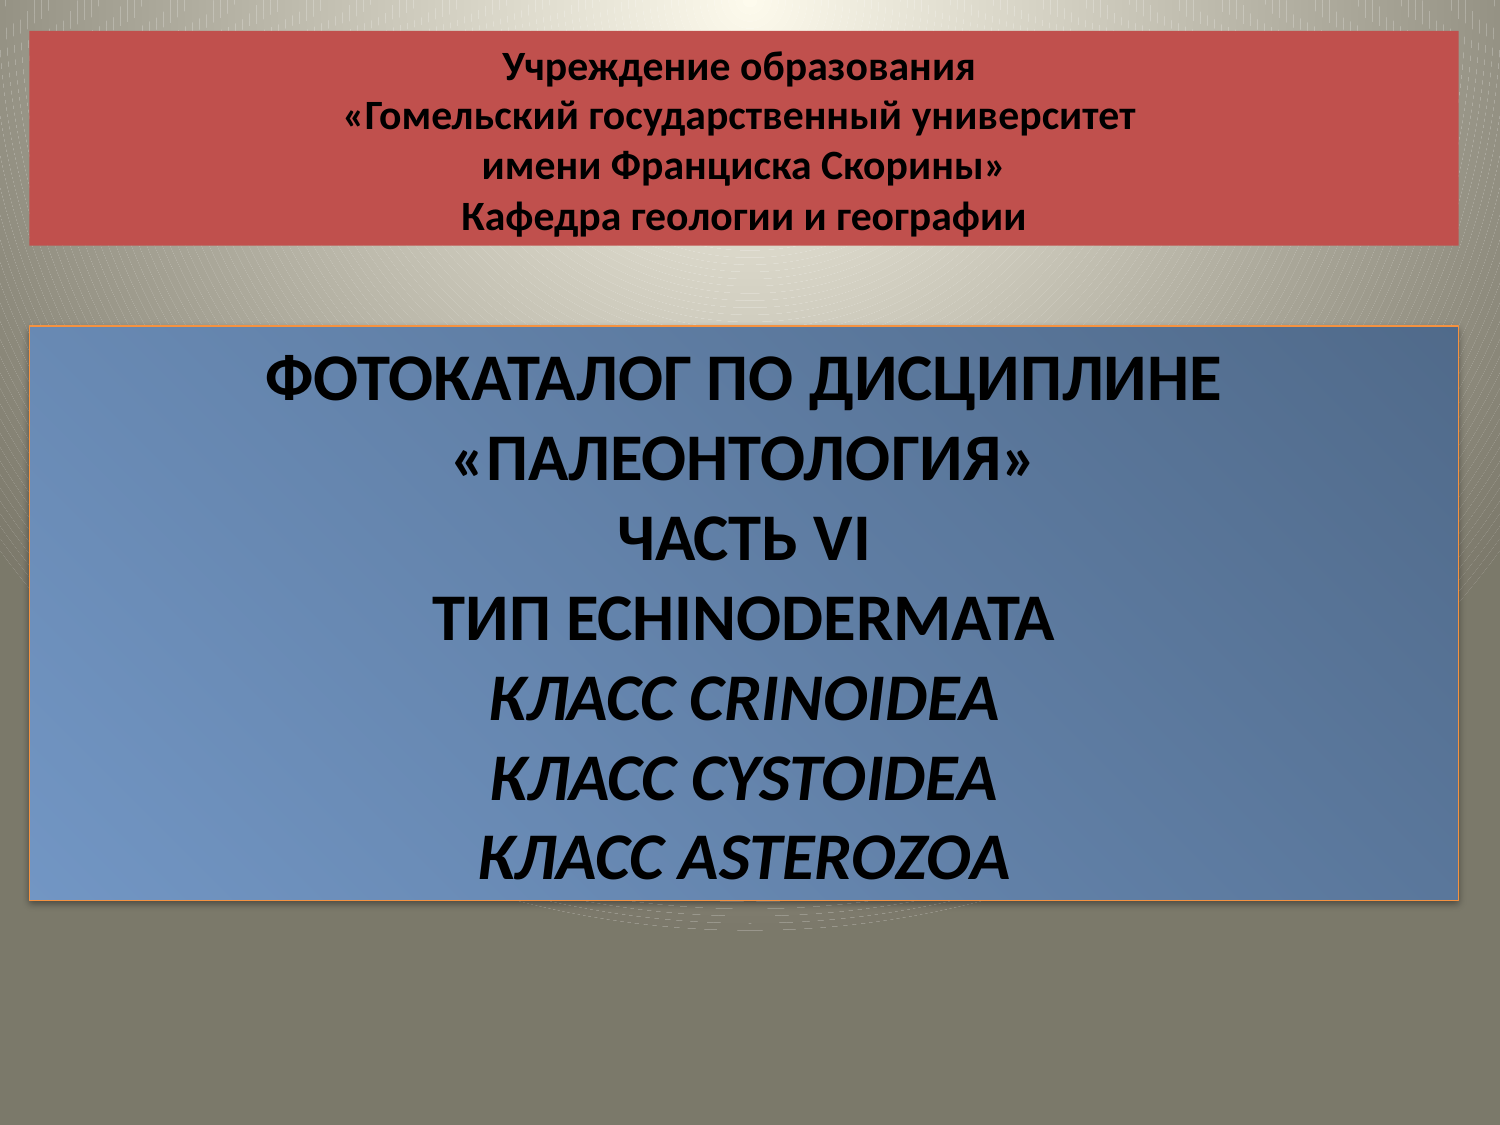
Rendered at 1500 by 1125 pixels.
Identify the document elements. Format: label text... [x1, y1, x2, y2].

text_box ФОТОКАТАЛОГ ПО ДИСЦИПЛИНЕ «ПАЛЕОНТОЛОГИЯ» ЧАСТЬ VI ТИП ECHINODERMATA КЛАСС CRINOIDEA КЛАСС CYSTOIDEA КЛАСС ASTEROZOA [29, 325, 1459, 901]
text_box Учреждение образования «Гомельский государственный университет имени Франциска Скорины» Кафедра геологии и географии [29, 30, 1459, 246]
